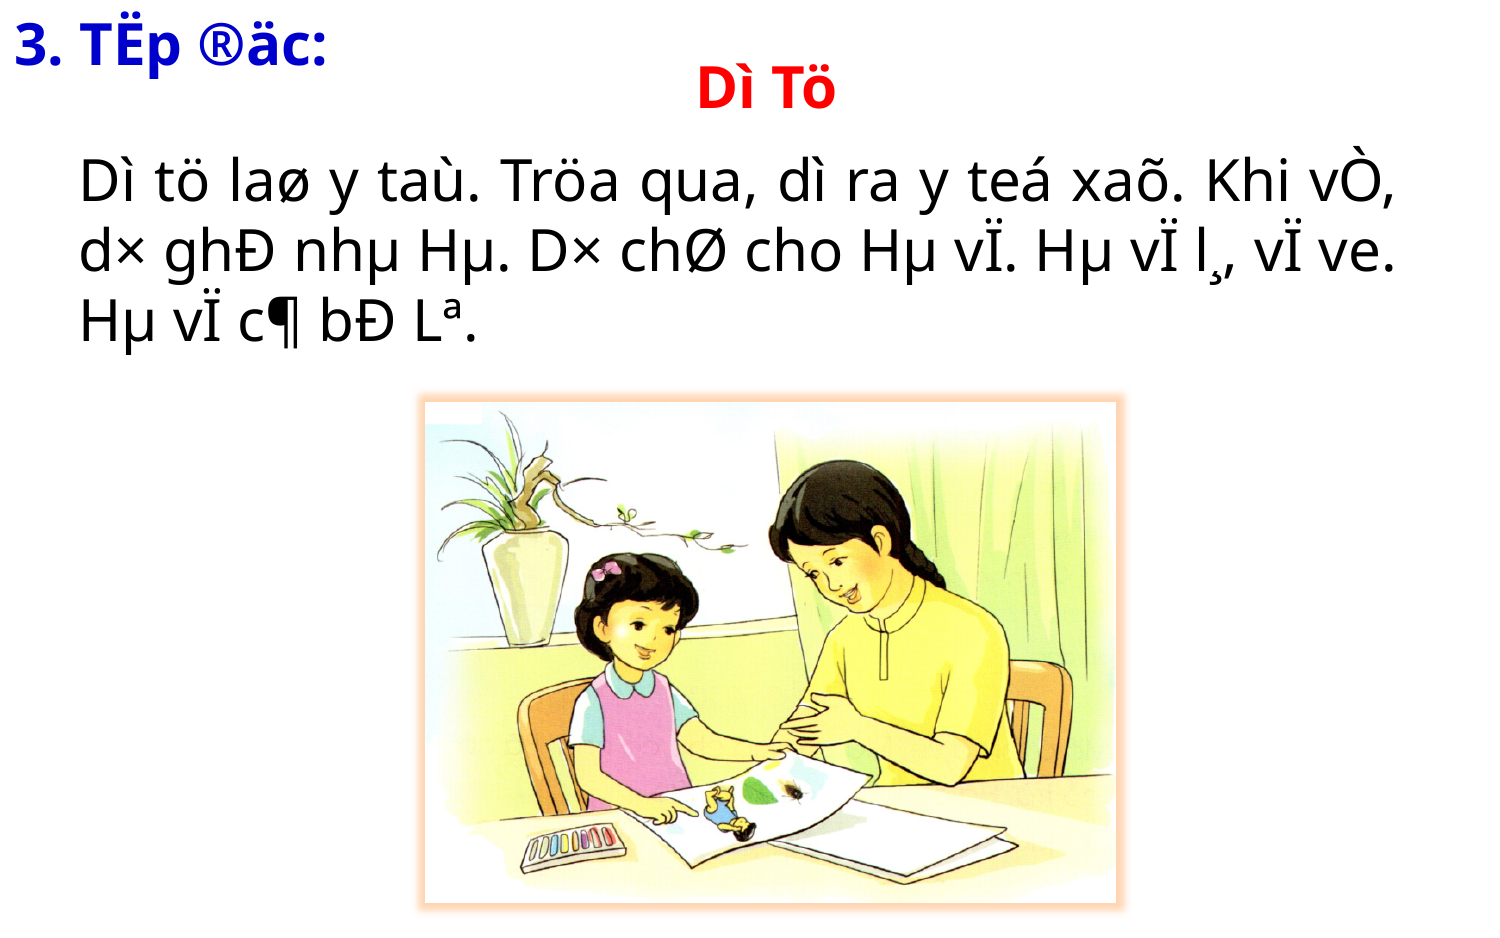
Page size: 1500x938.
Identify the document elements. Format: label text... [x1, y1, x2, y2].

text_box Dì tö laø y taù. Tröa qua, dì ra y teá xaõ. Khi vÒ, d× ghÐ nhµ Hµ. D× chØ cho Hµ vÏ. Hµ vÏ l¸, vÏ ve. Hµ vÏ c¶ bÐ Lª. [63, 135, 1413, 361]
text_box 3. TËp ®äc: [0, 0, 453, 85]
text_box Dì Tö [477, 42, 1056, 128]
picture [425, 402, 1116, 904]
